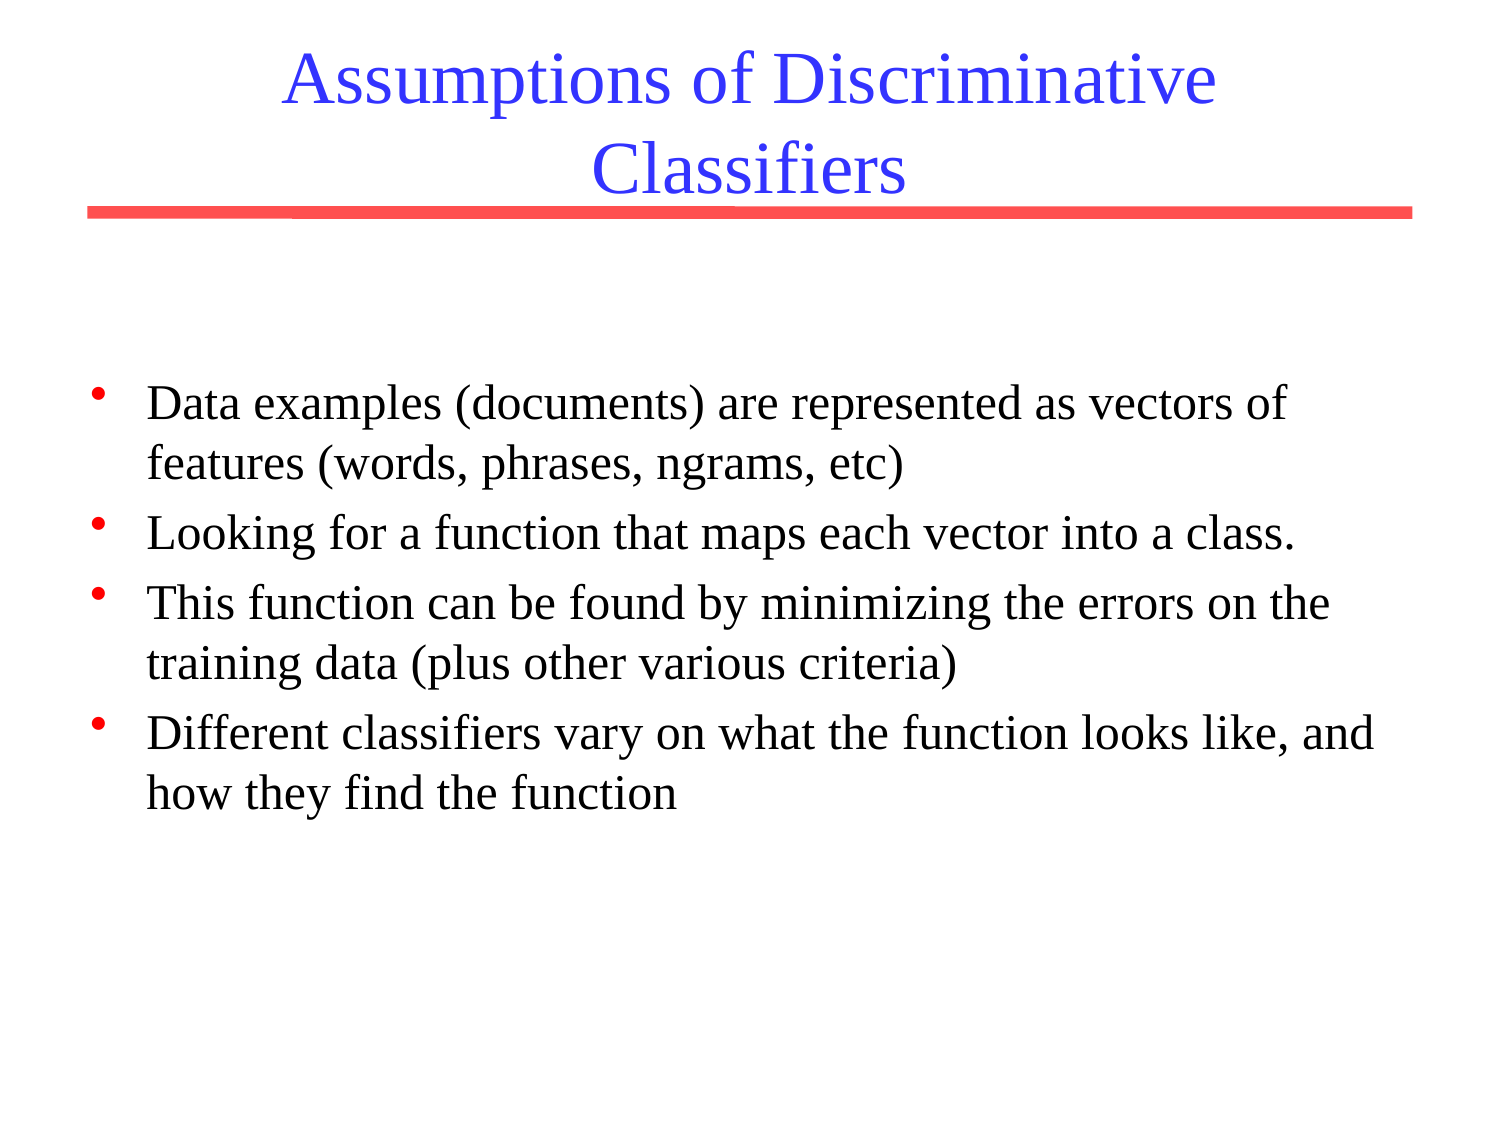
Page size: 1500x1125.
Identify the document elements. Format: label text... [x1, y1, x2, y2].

list Data examples (documents) are represented as vectors of features (words, phrases, ngrams, etc) Looking for a function that maps each vector into a class. This function can be found by minimizing the errors on the training data (plus other various criteria) Different classifiers vary on what the function looks like, and how they find the function [75, 361, 1425, 1071]
title Assumptions of Discriminative Classifiers [112, 37, 1388, 200]
